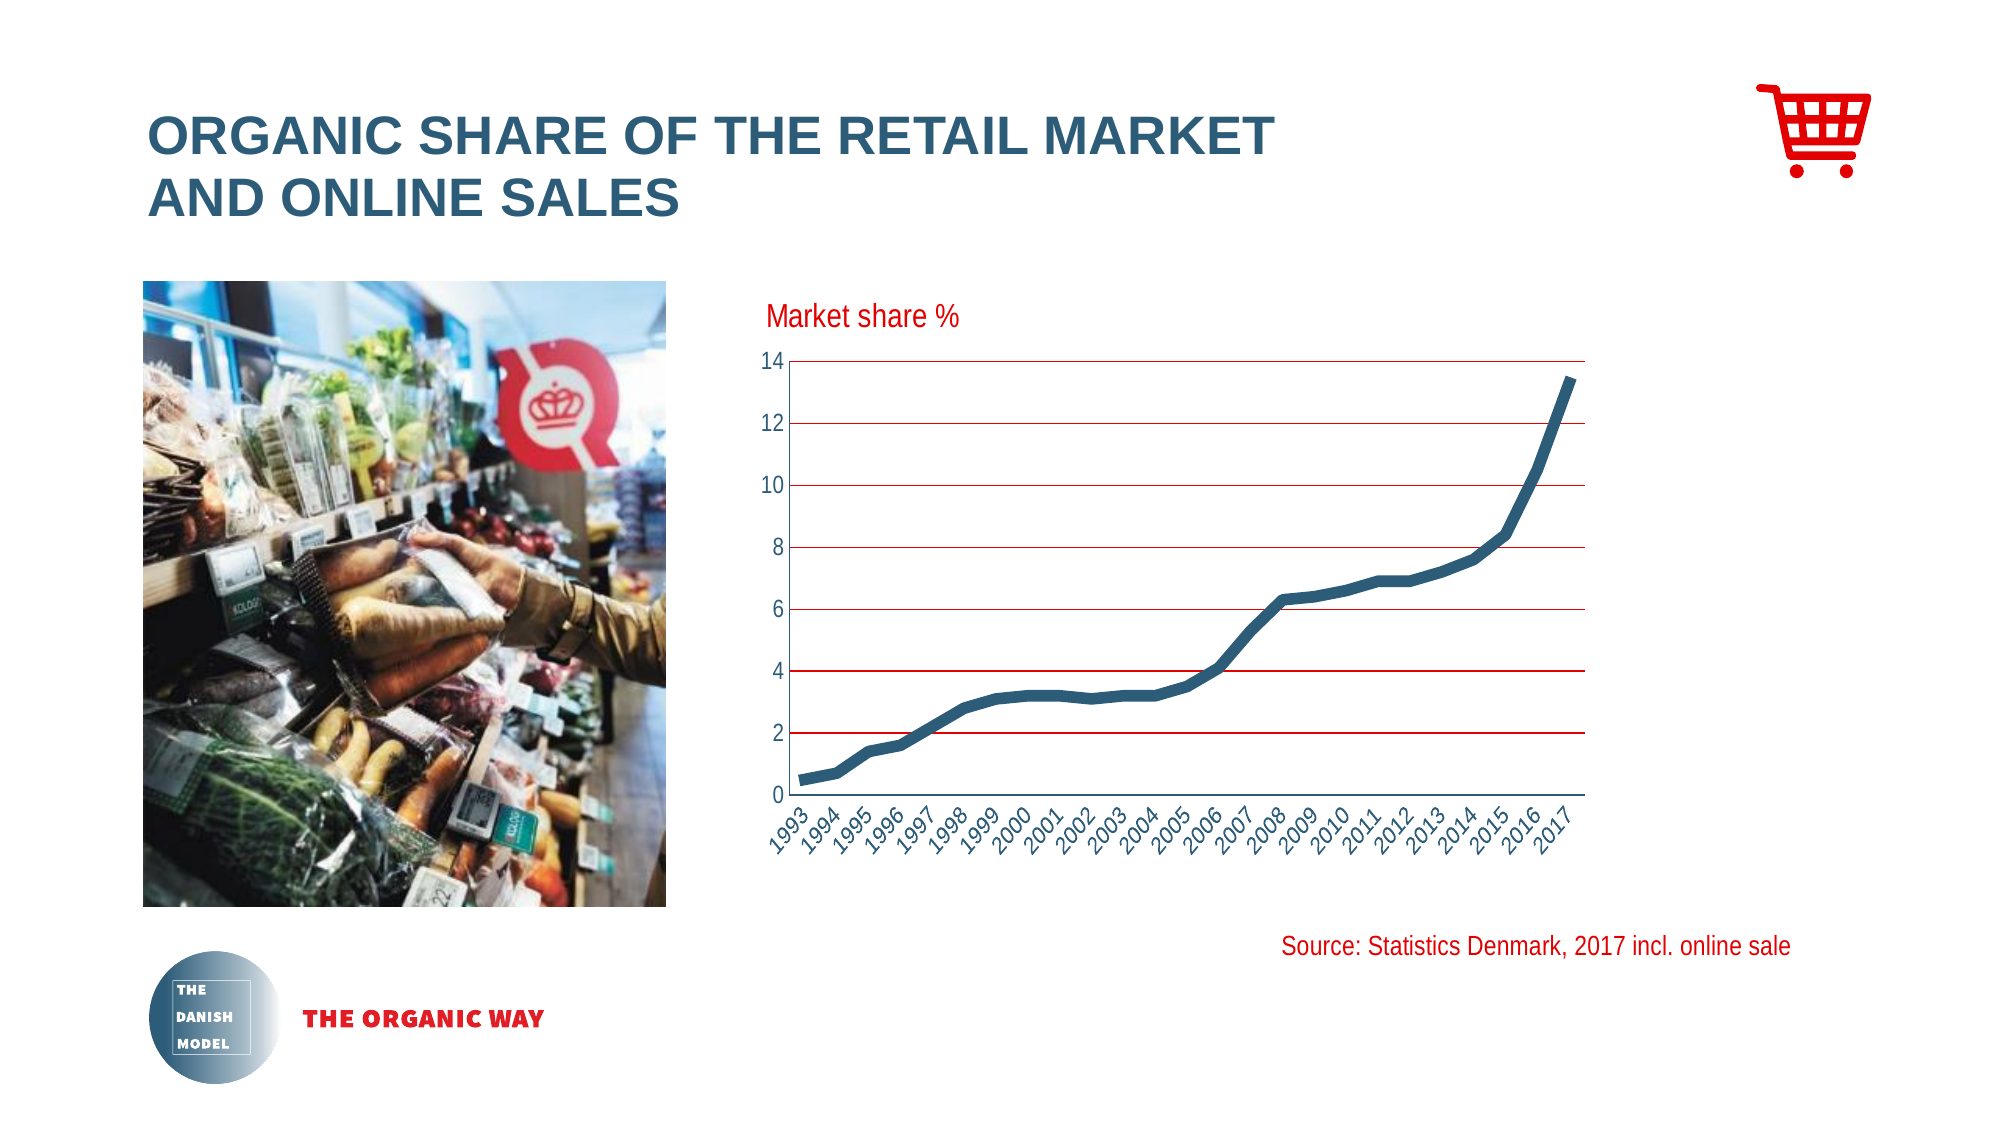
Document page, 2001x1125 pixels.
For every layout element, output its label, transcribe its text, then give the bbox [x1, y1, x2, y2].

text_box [1755, 84, 1872, 179]
title Organic share of the retail market and online SALES [132, 100, 1858, 257]
chart [726, 281, 1797, 977]
picture [143, 281, 666, 907]
